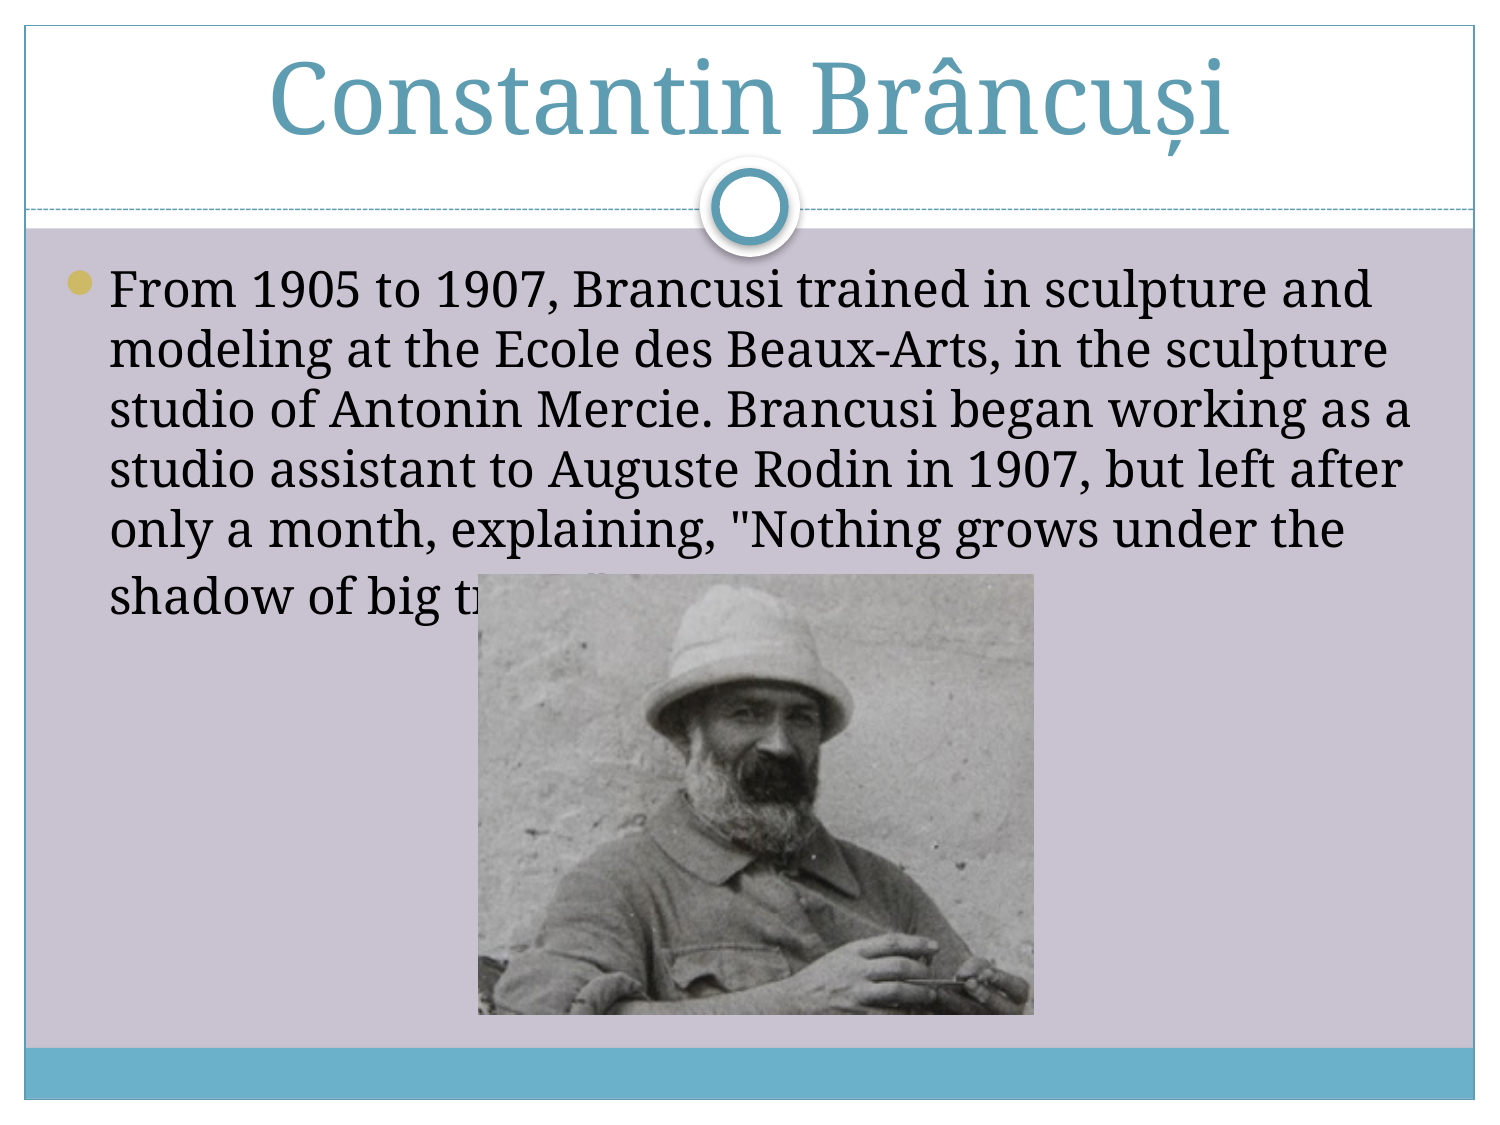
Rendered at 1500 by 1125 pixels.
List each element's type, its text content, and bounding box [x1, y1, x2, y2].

title Constantin Brâncuși [49, 37, 1450, 162]
picture [478, 573, 1034, 1016]
list From 1905 to 1907, Brancusi trained in sculpture and modeling at the Ecole des Beaux-Arts, in the sculpture studio of Antonin Mercie. Brancusi began working as a studio assistant to Auguste Rodin in 1907, but left after only a month, explaining, "Nothing grows under the shadow of big trees." [49, 250, 1445, 1001]
